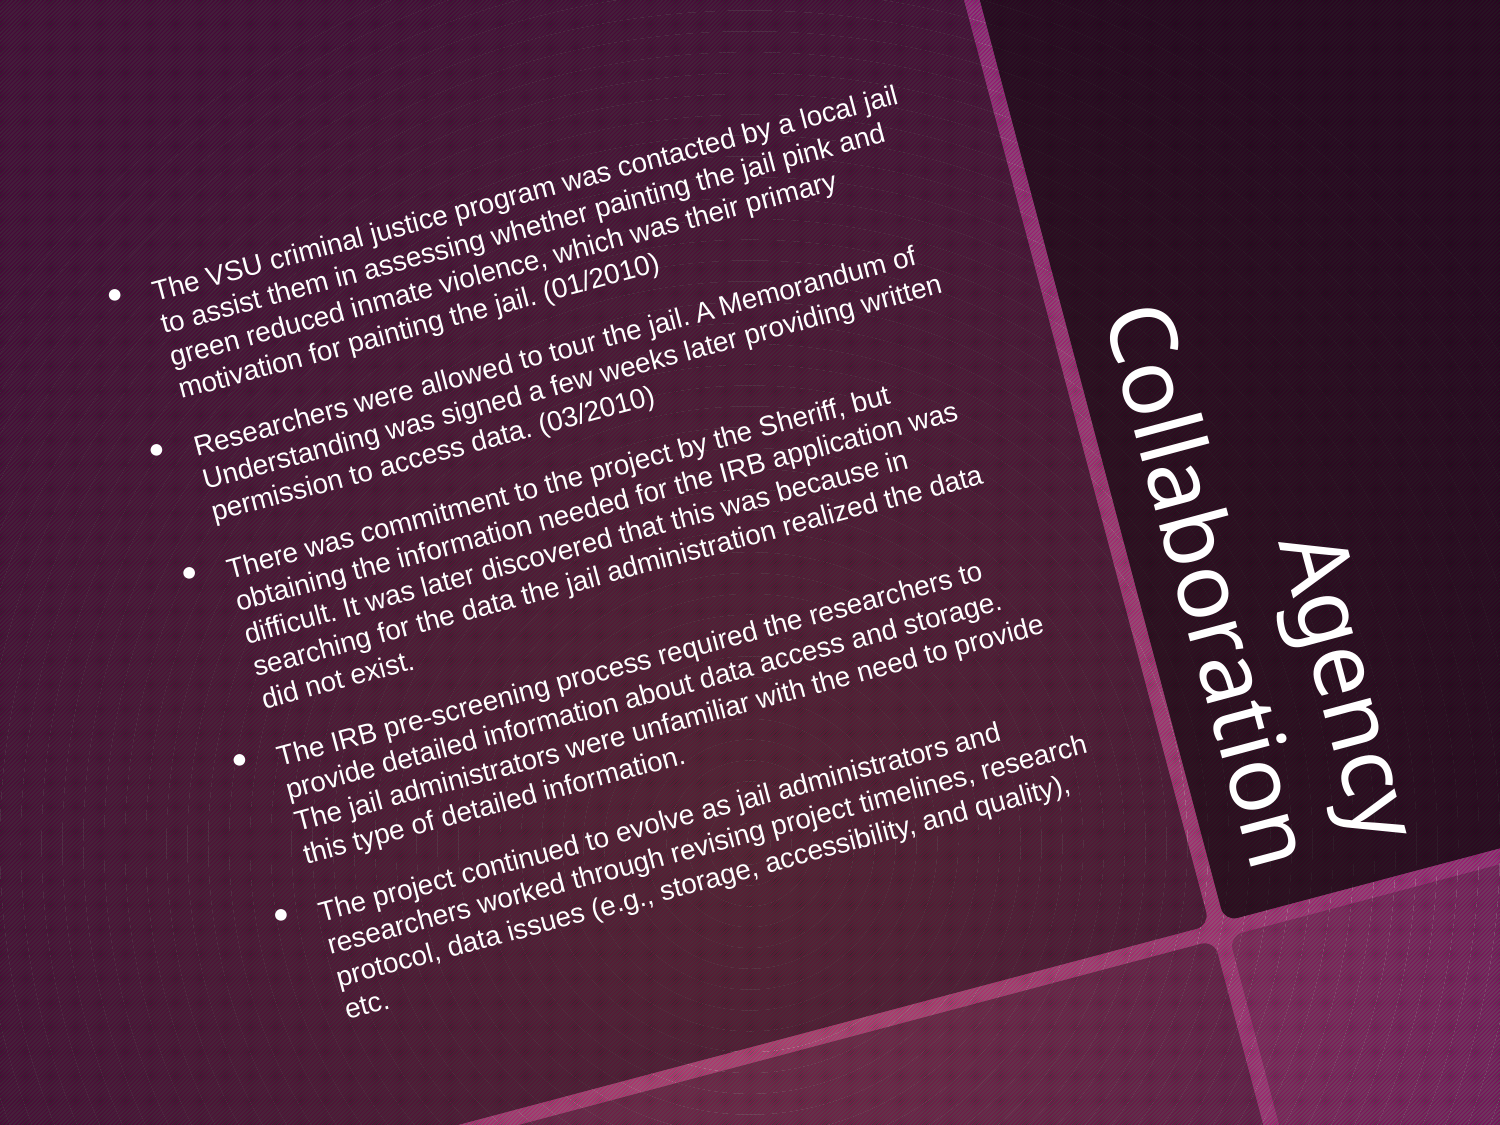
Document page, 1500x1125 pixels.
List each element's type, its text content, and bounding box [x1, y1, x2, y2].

list The VSU criminal justice program was contacted by a local jail to assist them in assessing whether painting the jail pink and green reduced inmate violence, which was their primary motivation for painting the jail. (01/2010) Researchers were allowed to tour the jail. A Memorandum of Understanding was signed a few weeks later providing written permission to access data. (03/2010) There was commitment to the project by the Sheriff, but obtaining the information needed for the IRB application was difficult. It was later discovered that this was because in searching for the data the jail administration realized the data did not exist. The IRB pre-screening process required the researchers to provide detailed information about data access and storage. The jail administrators were unfamiliar with the need to provide this type of detailed information. The project continued to evolve as jail administrators and researchers worked through revising project timelines, research protocol, data issues (e.g., storage, accessibility, and quality), etc. [70, 59, 1126, 1055]
title Agency Collaboration [1027, 71, 1460, 897]
